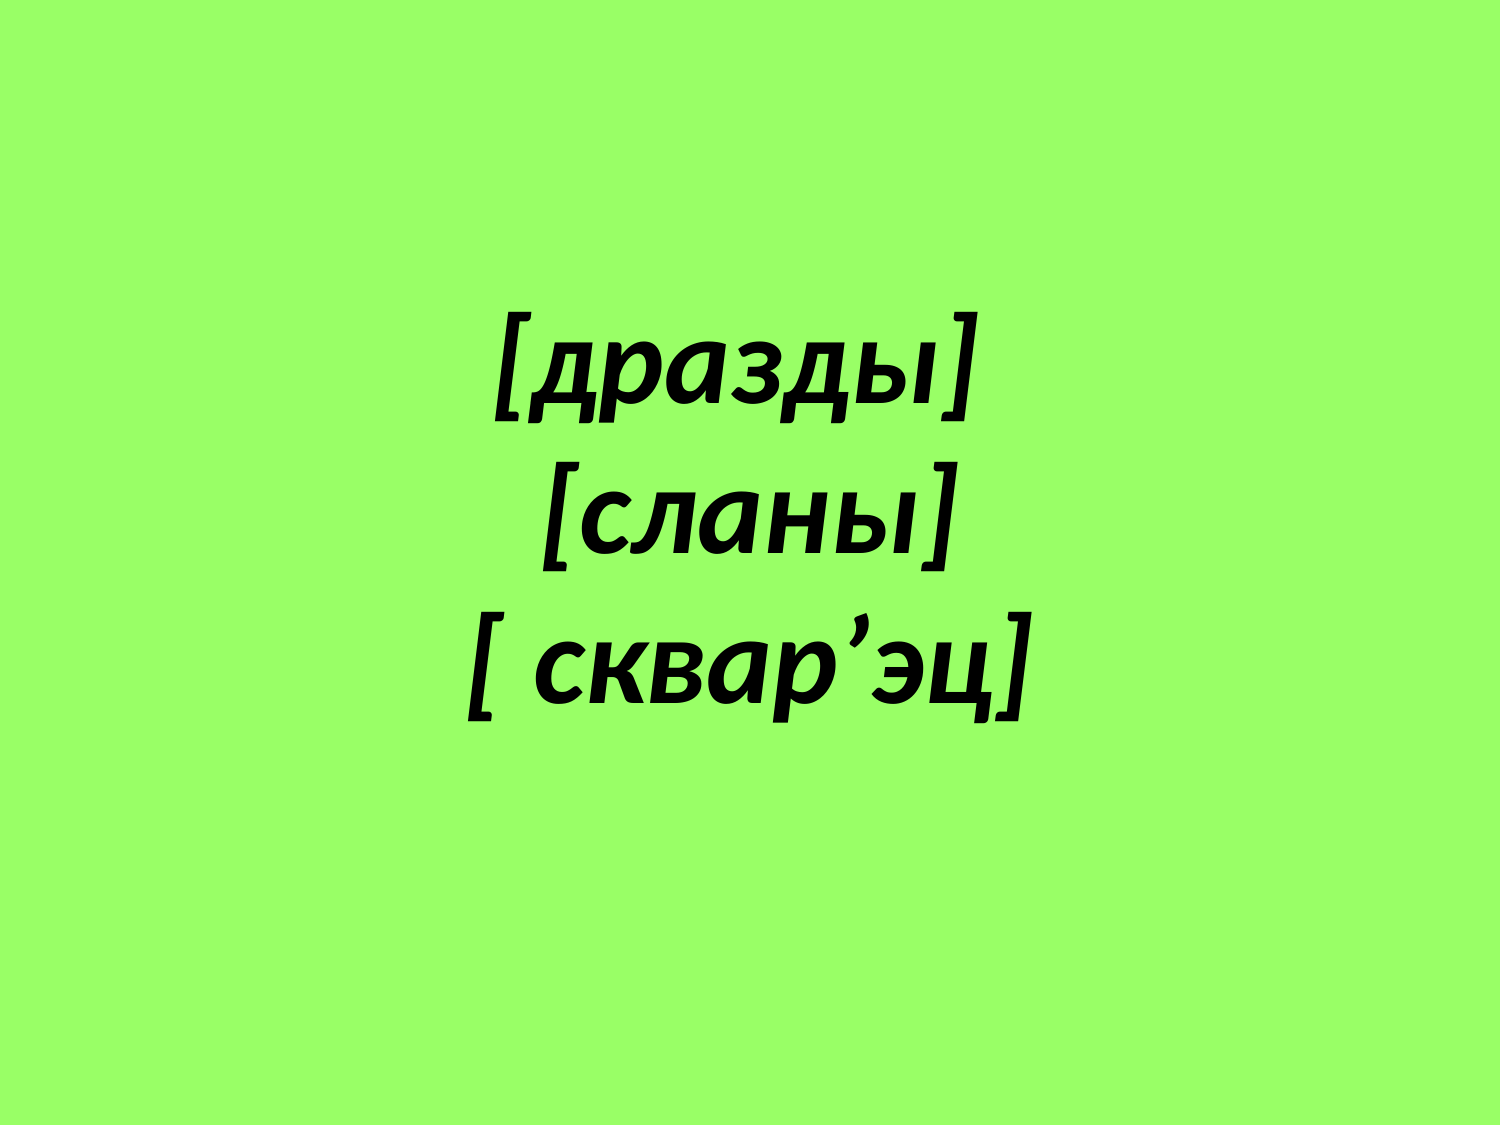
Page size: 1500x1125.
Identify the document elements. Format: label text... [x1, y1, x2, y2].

title [дразды] [сланы] [ сквар’эц] [112, 152, 1388, 856]
